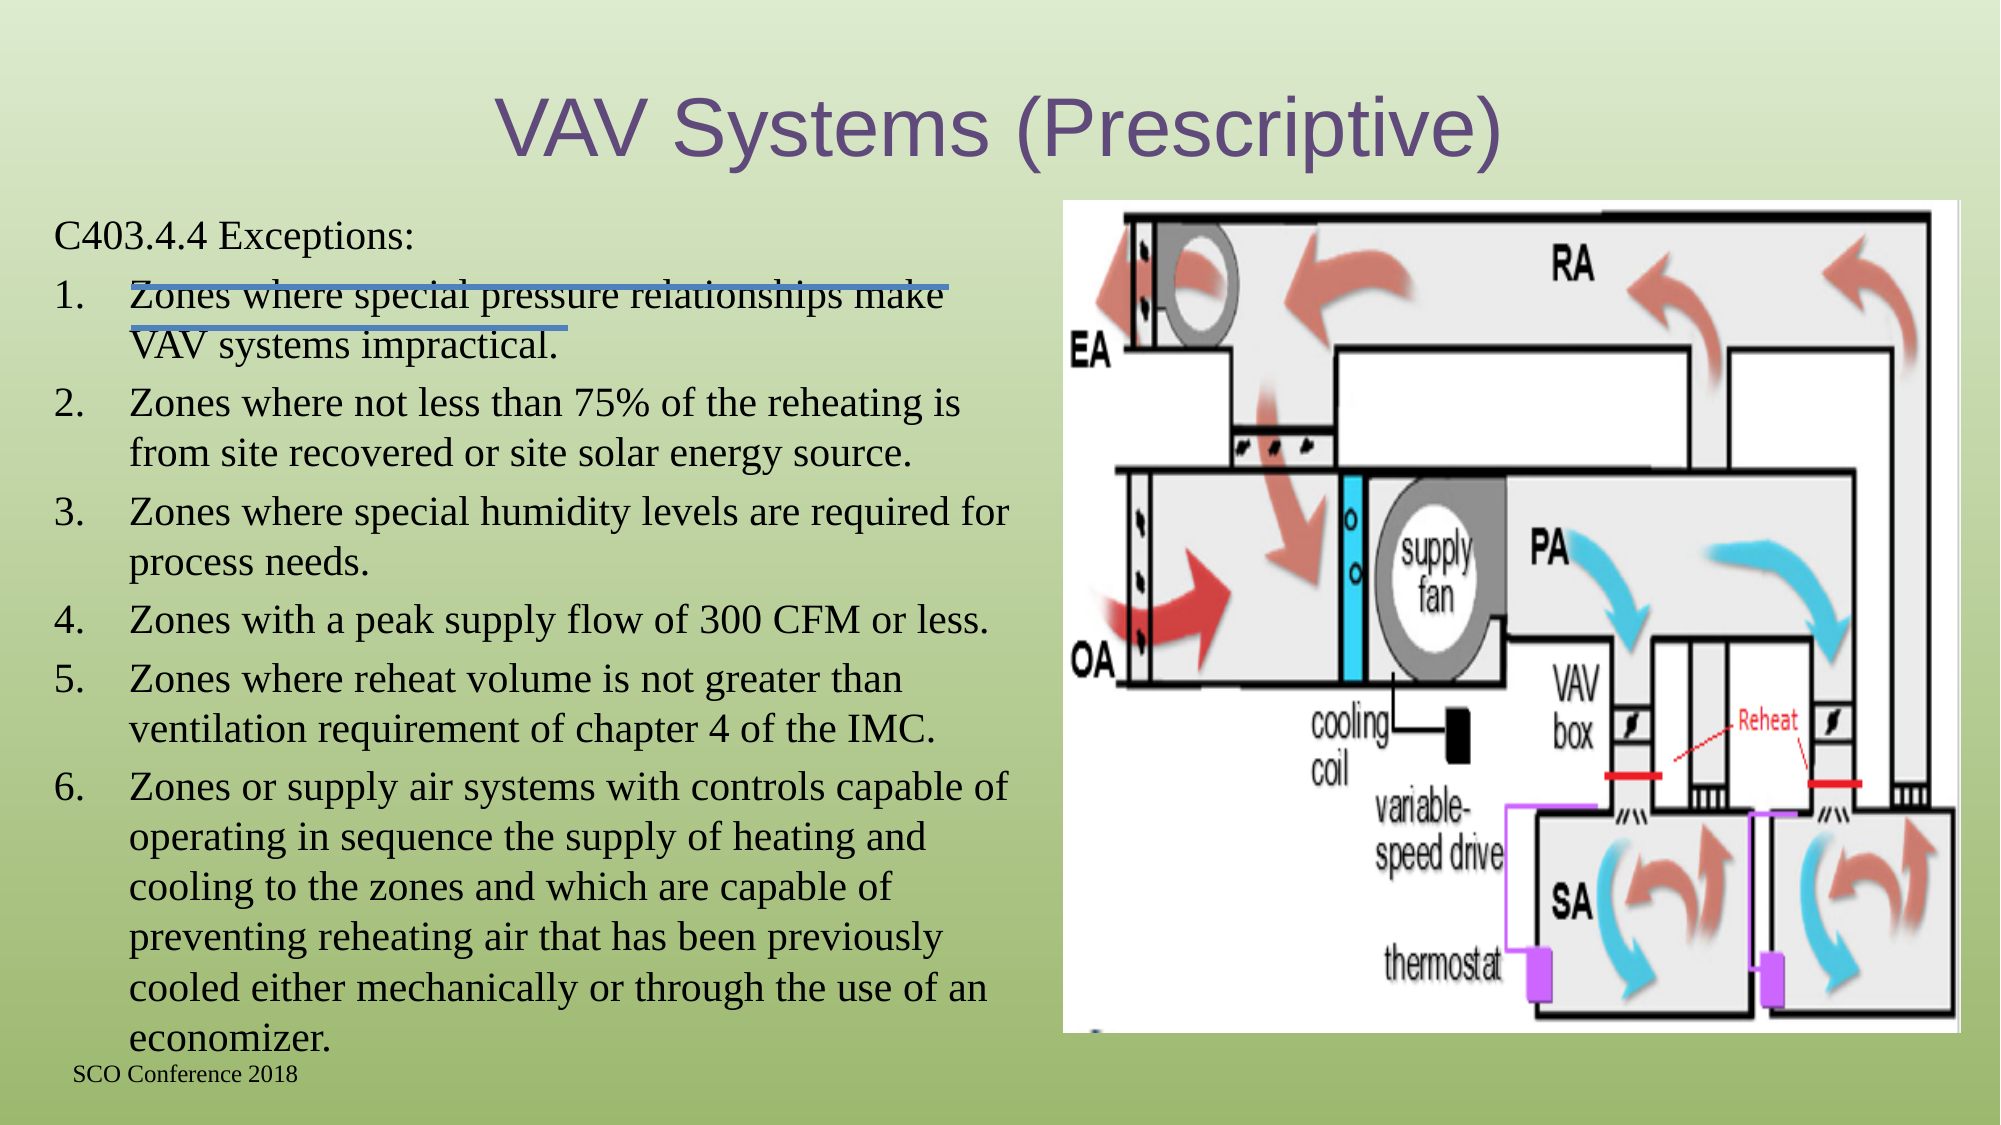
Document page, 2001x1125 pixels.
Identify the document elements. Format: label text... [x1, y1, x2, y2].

picture [1062, 200, 1962, 1033]
list C403.4.4 Exceptions: Zones where special pressure relationships make VAV systems impractical. Zones where not less than 75% of the reheating is from site recovered or site solar energy source. Zones where special humidity levels are required for process needs. Zones with a peak supply flow of 300 CFM or less. Zones where reheat volume is not greater than ventilation requirement of chapter 4 of the IMC. Zones or supply air systems with controls capable of operating in sequence the supply of heating and cooling to the zones and which are capable of preventing reheating air that has been previously cooled either mechanically or through the use of an economizer. [38, 200, 1043, 1070]
title VAV Systems (Prescriptive) [99, 45, 1900, 201]
footer SCO Conference 2018 [38, 1042, 333, 1103]
